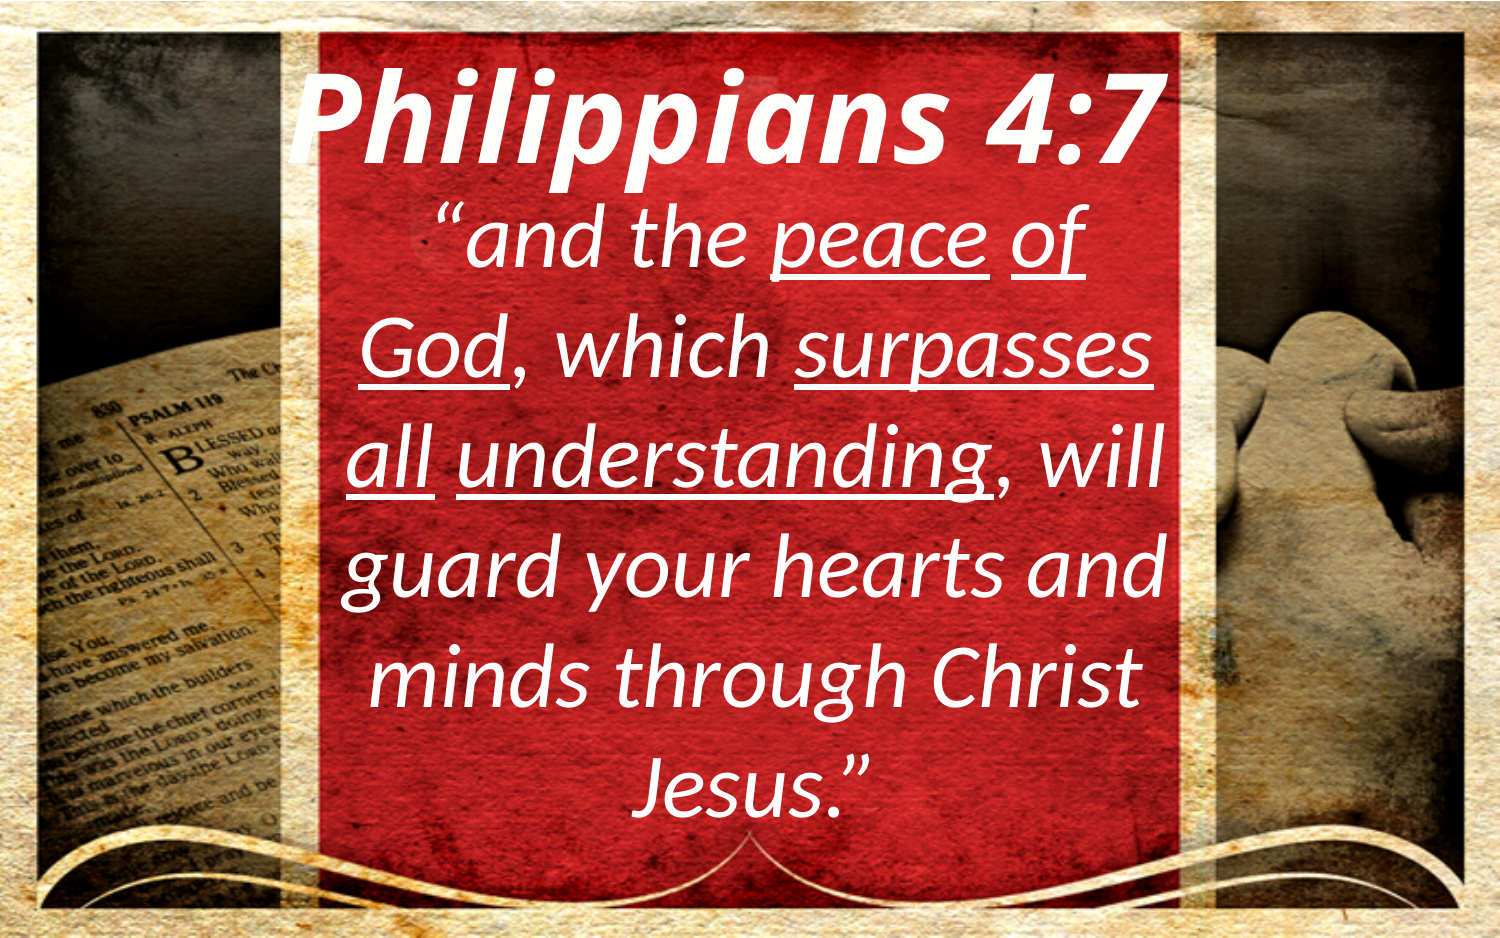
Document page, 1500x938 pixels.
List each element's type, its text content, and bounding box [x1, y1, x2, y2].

text_box Philippians 4:7 [0, 31, 1475, 196]
list “and the peace of God, which surpasses all understanding, will guard your hearts and minds through Christ Jesus.” [324, 196, 1188, 844]
picture [0, 1, 1500, 938]
